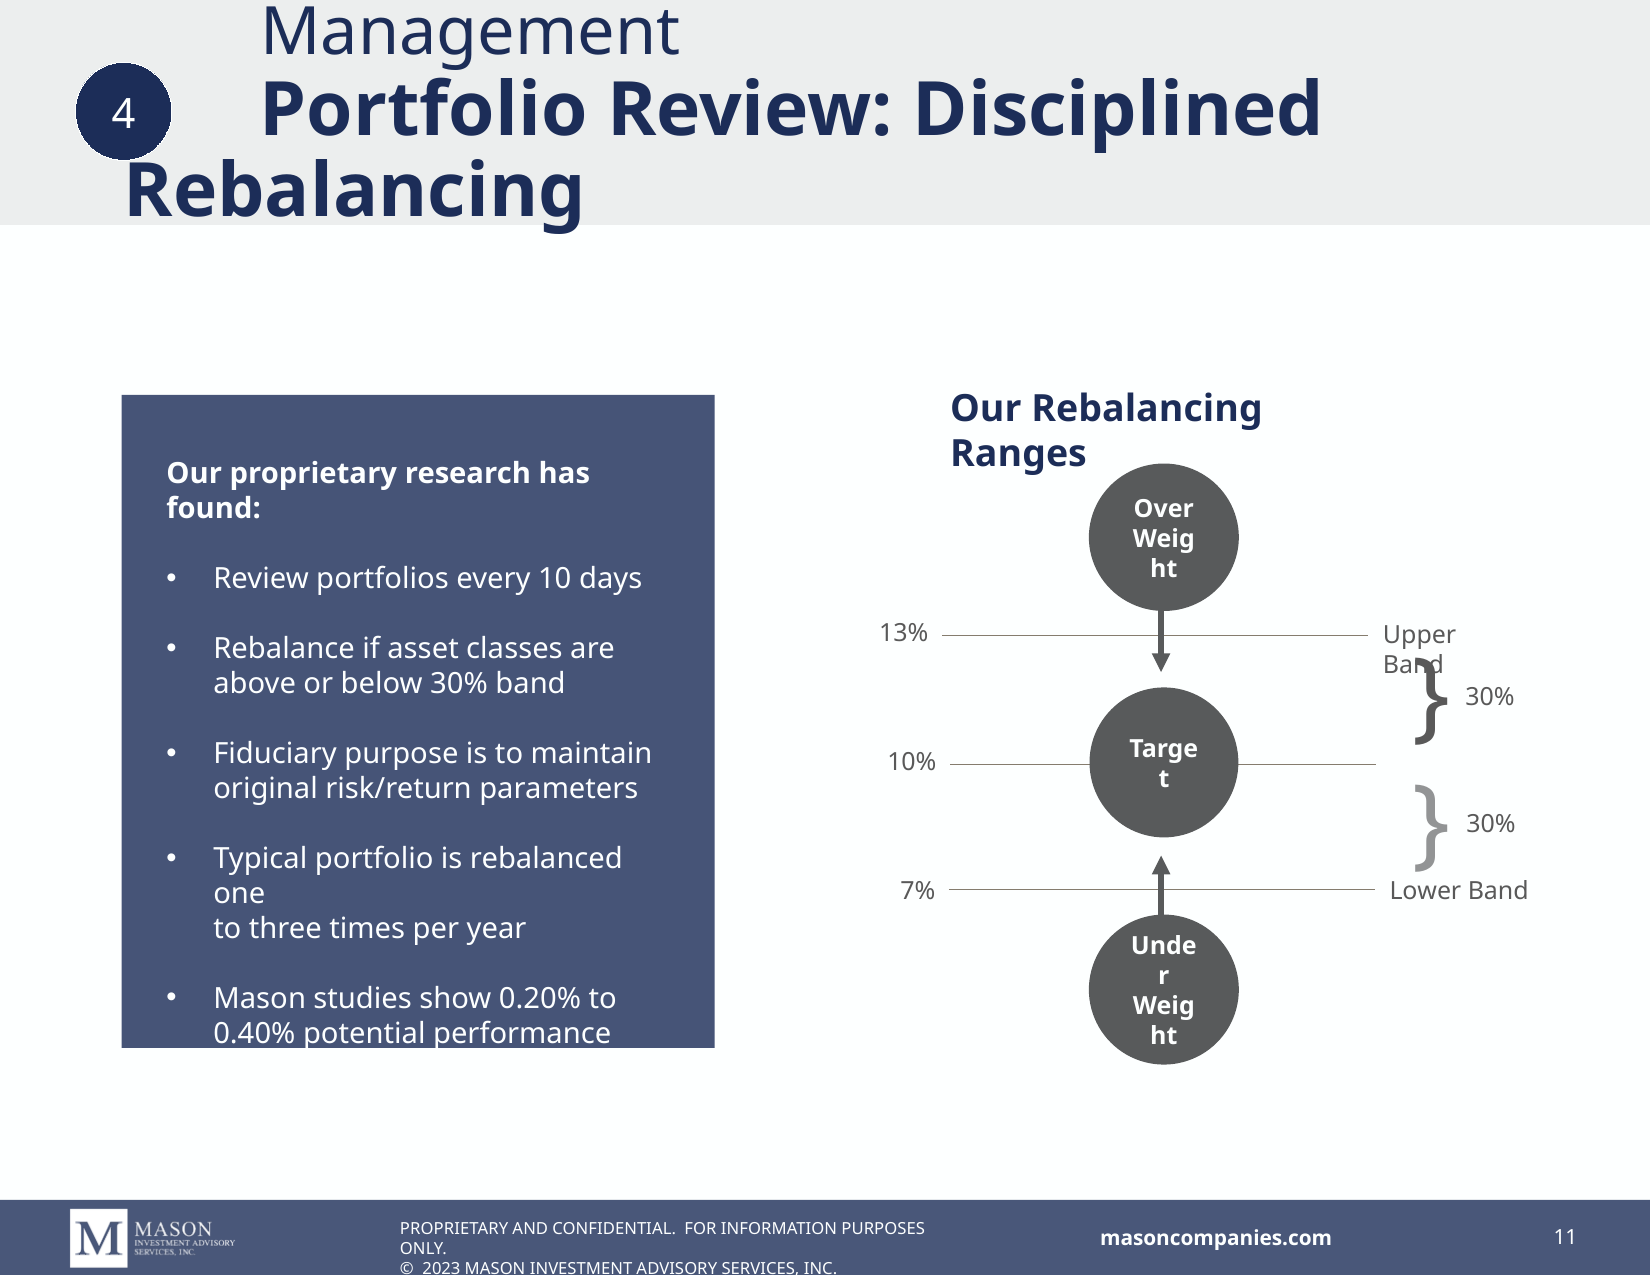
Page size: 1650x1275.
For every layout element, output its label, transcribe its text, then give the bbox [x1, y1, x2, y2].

text_box 7% [875, 866, 951, 912]
text_box Lower Band [1374, 866, 1544, 912]
title Management Portfolio Review: Disciplined Rebalancing [123, 24, 1501, 198]
text_box Target [1089, 765, 1239, 838]
text_box 30% [1451, 800, 1536, 846]
text_box Under Weight [1088, 914, 1239, 1065]
text_box Our proprietary research has found: Review portfolios every 10 days Rebalance if asset classes are above or below 30% band Fiduciary purpose is to maintain original risk/return parameters Typical portfolio is rebalanced one to three times per year Mason studies show 0.20% to 0.40% potential performance increase with lower risk [121, 394, 715, 1048]
text_box Target [1089, 687, 1239, 764]
text_box 10% [859, 738, 952, 784]
text_box } [1397, 749, 1451, 852]
text_box Upper Band [1368, 610, 1538, 686]
text_box 4 [75, 62, 172, 161]
text_box Over Weight [1088, 482, 1239, 611]
picture [69, 1208, 237, 1269]
text_box 13% [859, 609, 944, 654]
text_box 30% [1450, 672, 1550, 718]
text_box Our Rebalancing Ranges [935, 376, 1387, 482]
text_box } [1398, 622, 1452, 763]
